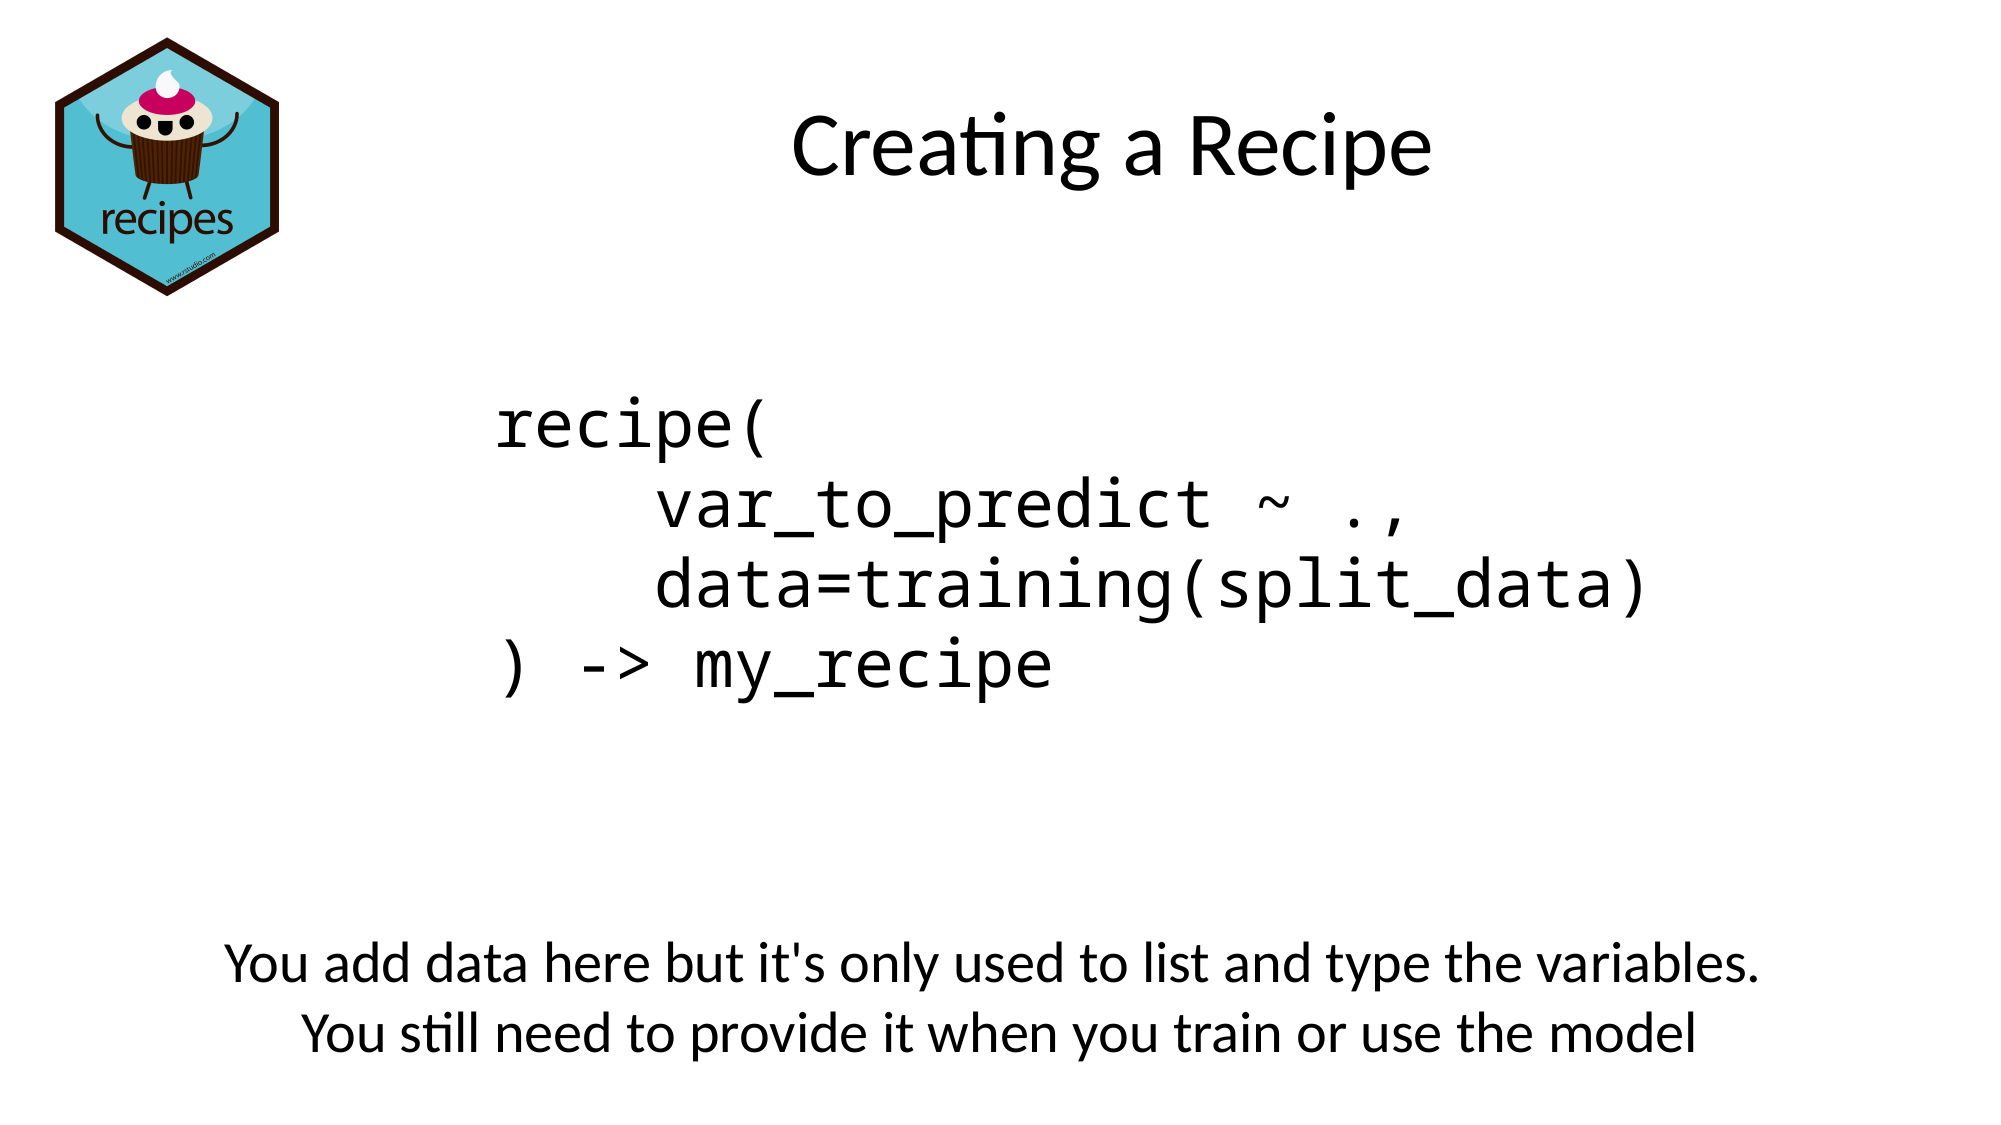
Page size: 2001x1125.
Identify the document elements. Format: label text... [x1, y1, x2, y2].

title Creating a Recipe [326, 45, 1900, 233]
text_box You add data here but it's only used to list and type the variables. You still need to provide it when you train or use the model [196, 916, 1804, 1072]
text_box recipe( var_to_predict ~ ., data=training(split_data) ) -> my_recipe [479, 373, 1748, 709]
picture [54, 37, 279, 298]
